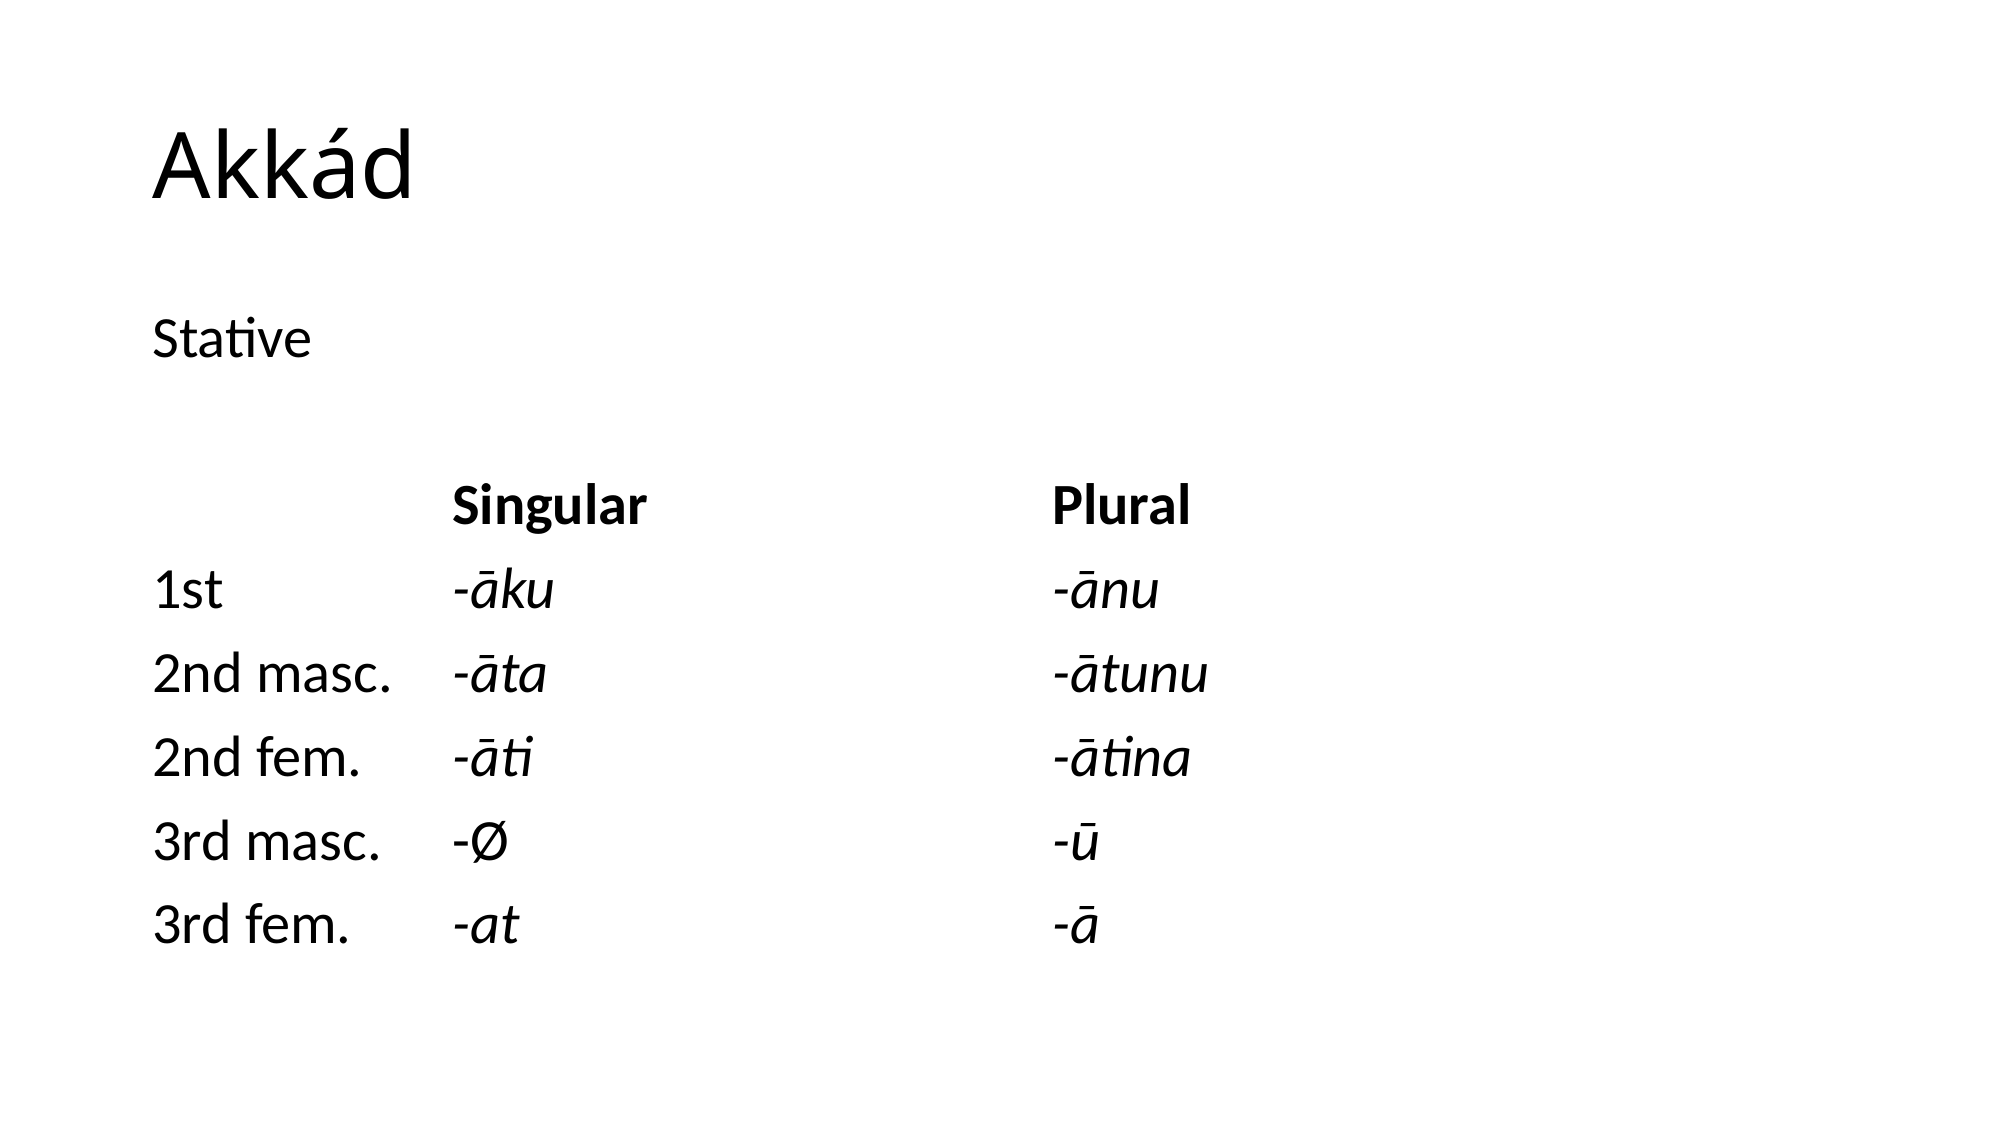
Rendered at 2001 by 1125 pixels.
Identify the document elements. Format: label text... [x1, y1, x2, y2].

title Akkád [137, 59, 1863, 278]
list Stative Singular Plural 1st -āku -ānu 2nd masc. -āta -ātunu 2nd fem. -āti -ātina 3rd masc. -Ø -ū 3rd fem. -at -ā [137, 299, 1863, 1014]
